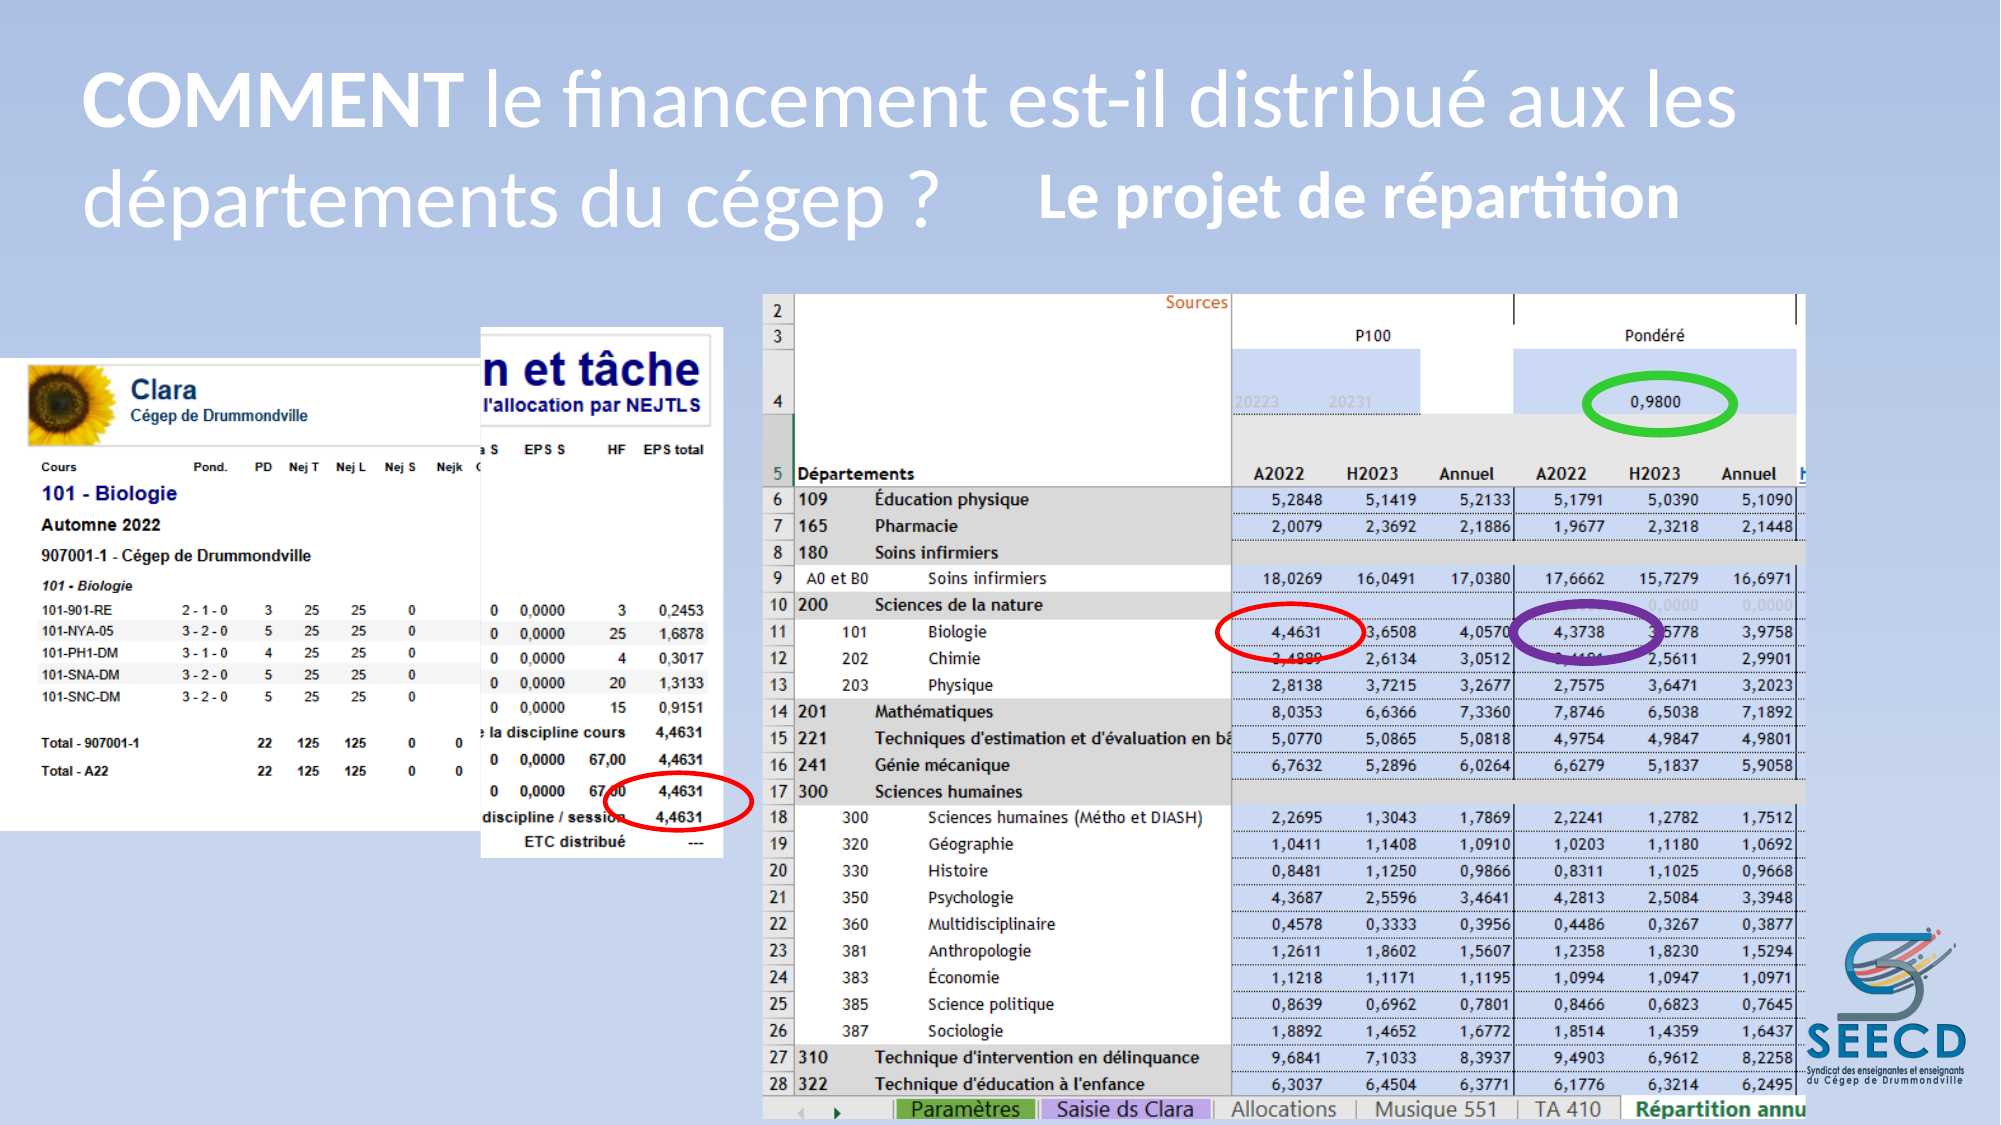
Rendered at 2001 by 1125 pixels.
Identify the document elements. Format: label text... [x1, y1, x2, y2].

picture [762, 294, 1967, 1119]
text_box COMMENT le financement est-il distribué aux les départements du cégep ? [68, 36, 1932, 251]
text_box [724, 777, 753, 826]
text_box Le projet de répartition [1023, 144, 1836, 240]
picture [0, 327, 724, 858]
